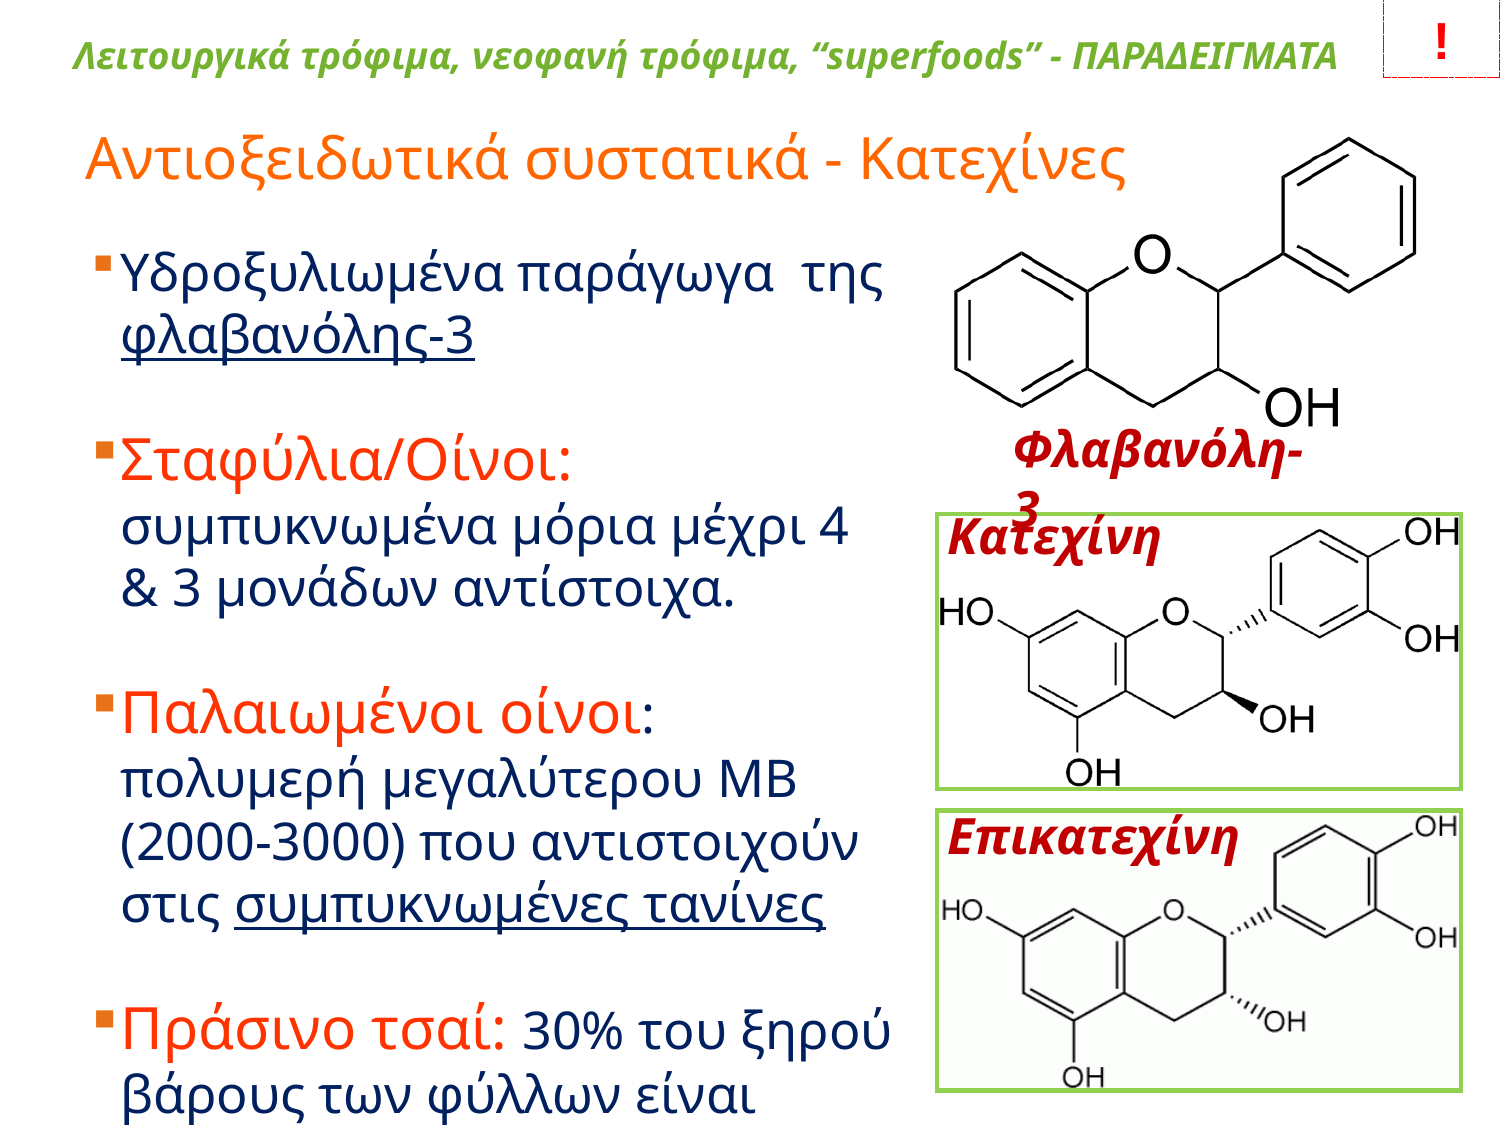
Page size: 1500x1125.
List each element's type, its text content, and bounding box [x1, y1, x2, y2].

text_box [932, 497, 1459, 1089]
text_box Φλαβανόλη-3 [997, 477, 1335, 497]
text_box ! [1383, 0, 1500, 78]
picture [939, 124, 1436, 433]
text_box Λειτουργικά τρόφιμα, νεοφανή τρόφιμα, “superfoods” - ΠΑΡΑΔΕΙΓΜΑΤΑ [58, 24, 1424, 85]
text_box Υδροξυλιωμένα παράγωγα της φλαβανόλης-3 Σταφύλια/Οίνοι: συμπυκνωμένα μόρια μέχρι 4 & 3 μονάδων αντίστοιχα. Παλαιωμένοι οίνοι: πολυμερή μεγαλύτερου ΜΒ (2000-3000) που αντιστοιχούν στις συμπυκνωμένες τανίνες Πράσινο τσαί: 30% του ξηρού βάρους των φύλλων είναι πολυφαινόλες (κυρίως κατεχίνες) [76, 231, 910, 1083]
text_box Αντιοξειδωτικά συστατικά - Κατεχίνες [70, 113, 1453, 199]
